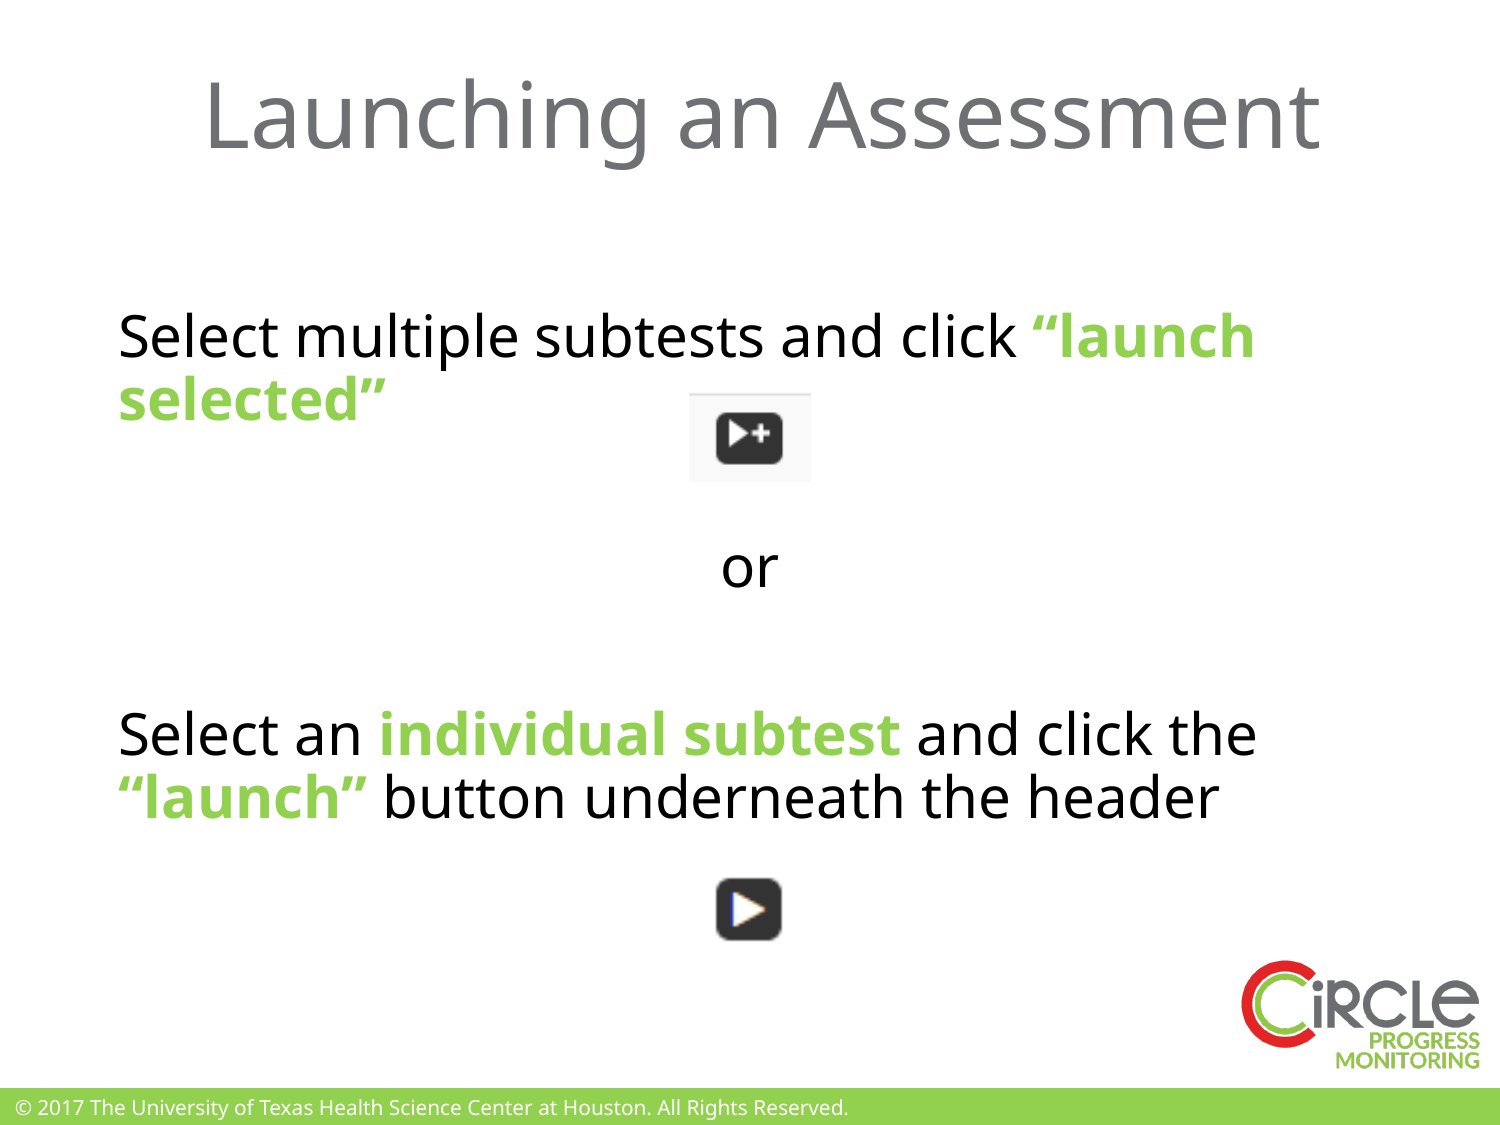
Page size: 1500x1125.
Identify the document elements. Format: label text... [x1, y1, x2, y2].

picture [1221, 945, 1500, 1094]
title Launching an Assessment [87, 24, 1438, 213]
picture [711, 865, 789, 954]
list Select multiple subtests and click “launch selected” or Select an individual subtest and click the “launch” button underneath the header [103, 299, 1397, 1014]
picture [689, 381, 811, 482]
